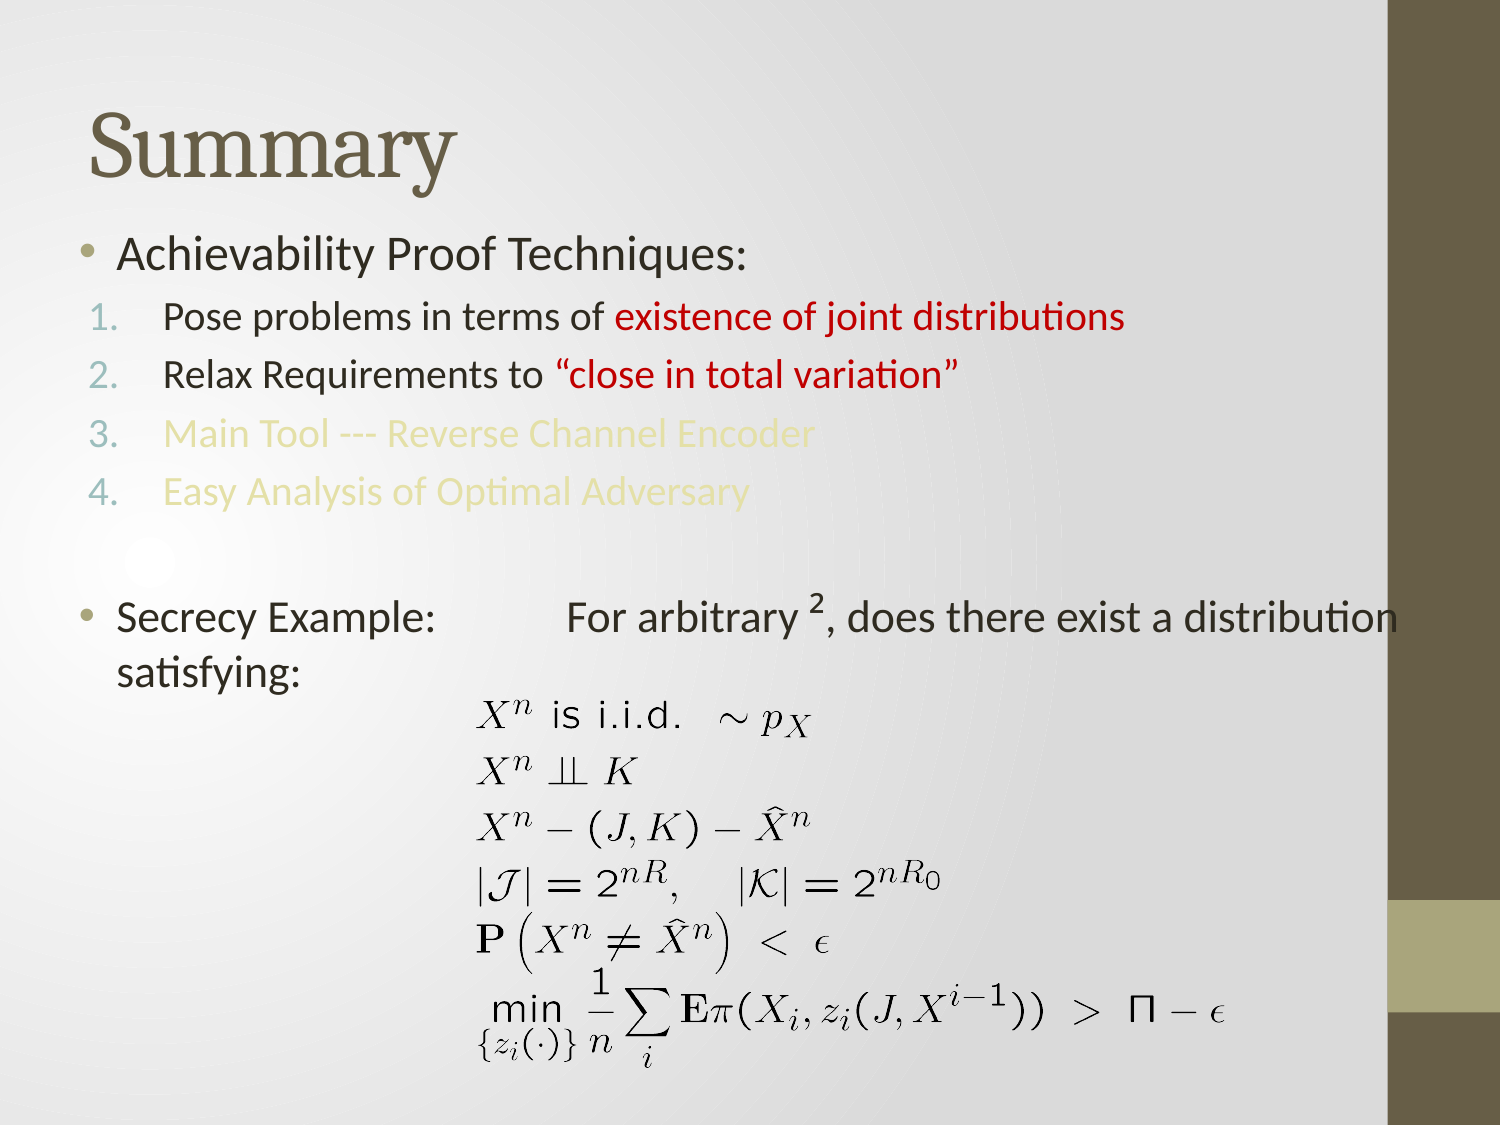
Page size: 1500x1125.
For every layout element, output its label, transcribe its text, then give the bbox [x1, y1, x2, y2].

list Achievability Proof Techniques: Pose problems in terms of existence of joint distributions Relax Requirements to “close in total variation” Main Tool --- Reverse Channel Encoder Easy Analysis of Optimal Adversary Secrecy Example: For arbitrary ², does there exist a distribution satisfying: [45, 213, 1455, 1023]
title Summary [75, 45, 1325, 213]
picture [474, 699, 1226, 1070]
